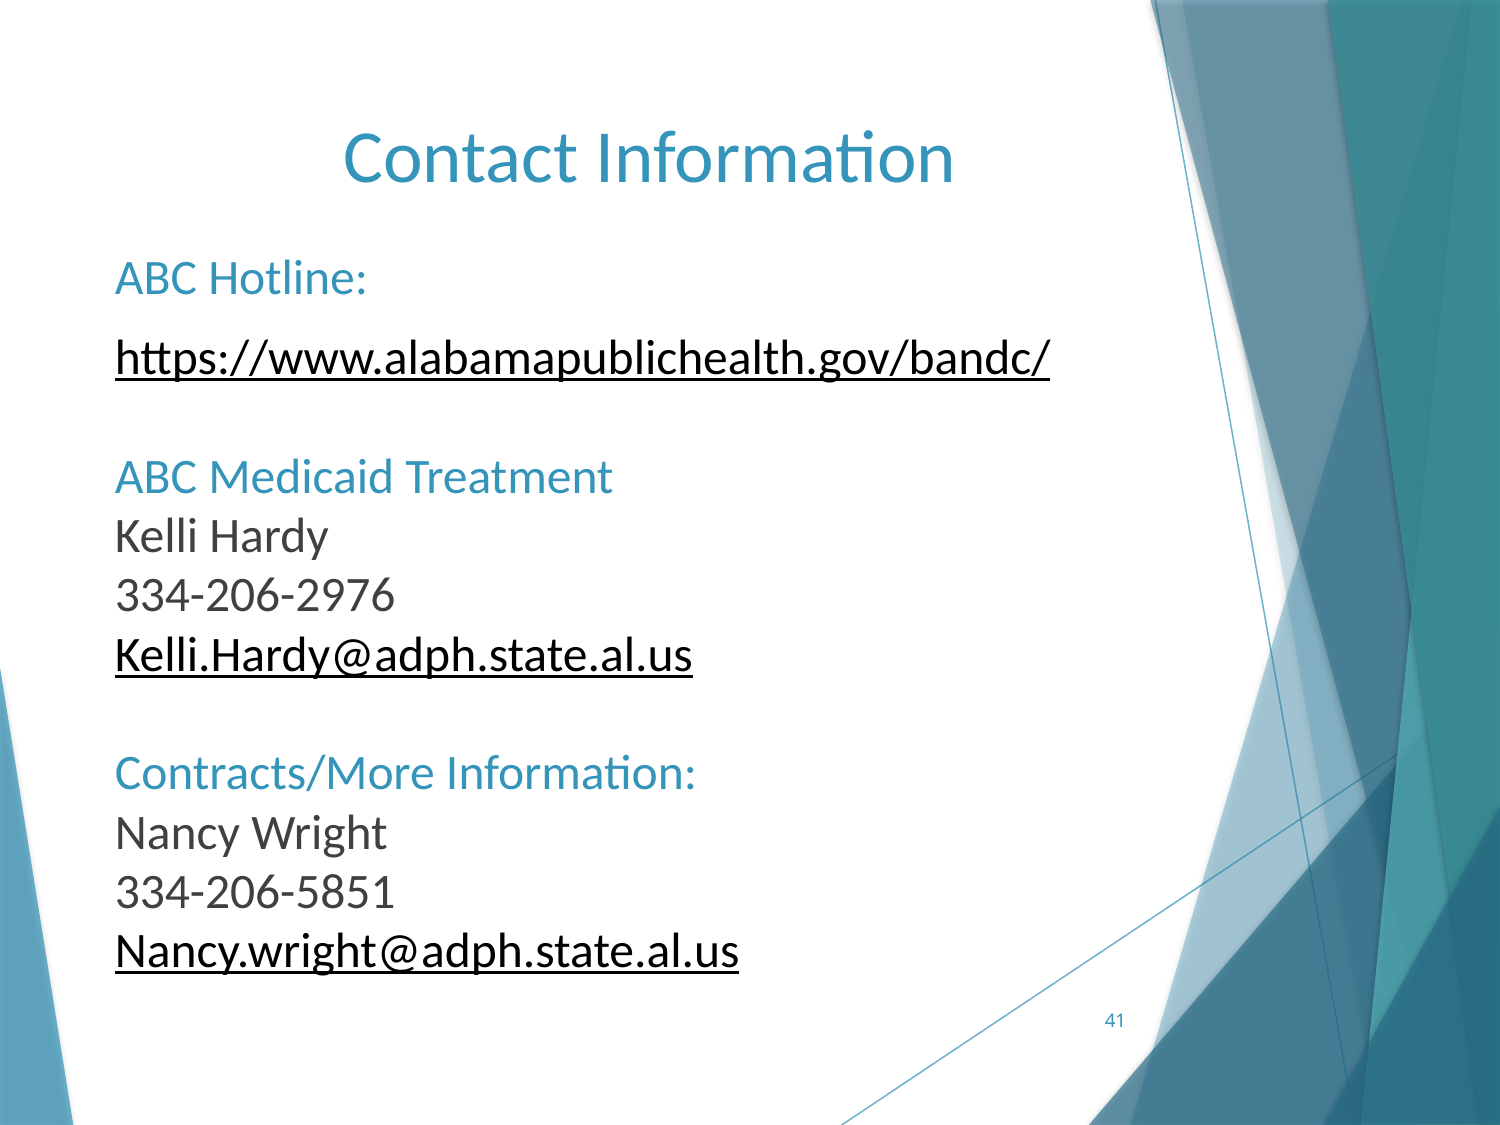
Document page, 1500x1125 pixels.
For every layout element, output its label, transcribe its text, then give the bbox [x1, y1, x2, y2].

title Contact Information [99, 99, 1200, 237]
slide_number 41 [1057, 991, 1142, 1051]
list ABC Hotline: https://www.alabamapublichealth.gov/bandc/ ABC Medicaid Treatment Kelli Hardy 334-206-2976 Kelli.Hardy@adph.state.al.us Contracts/More Information: Nancy Wright 334-206-5851 Nancy.wright@adph.state.al.us [99, 237, 1213, 992]
